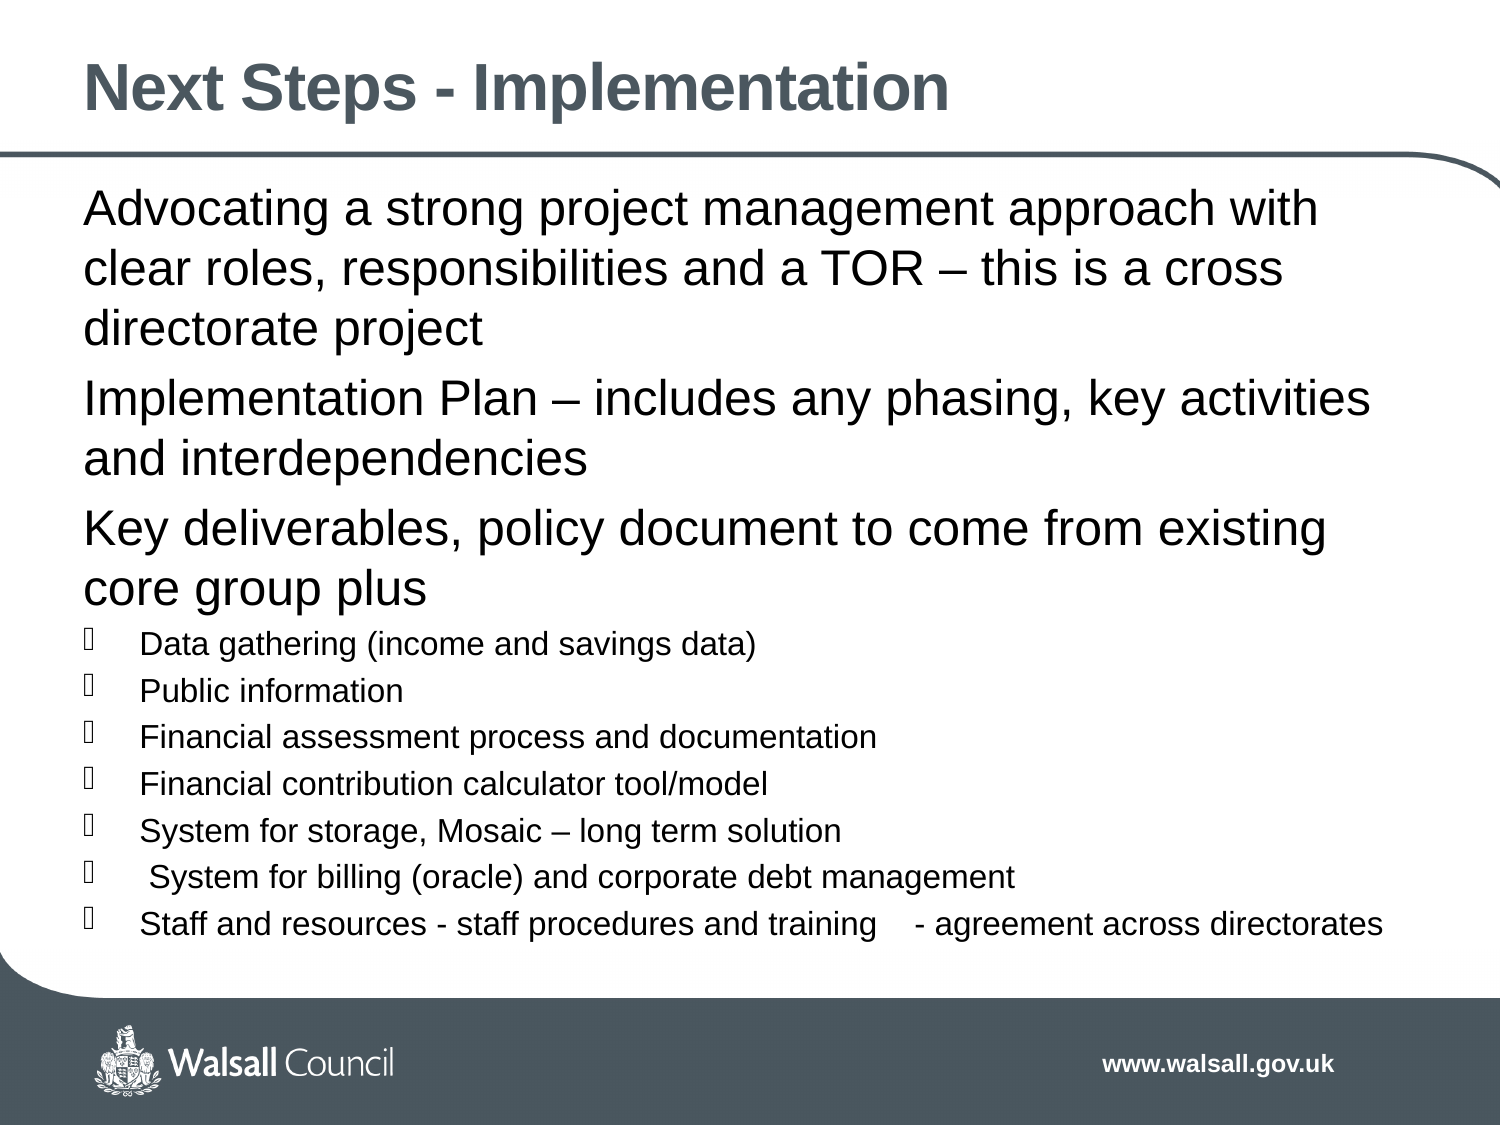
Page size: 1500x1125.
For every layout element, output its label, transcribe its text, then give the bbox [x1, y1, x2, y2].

list Advocating a strong project management approach with clear roles, responsibilities and a TOR – this is a cross directorate project Implementation Plan – includes any phasing, key activities and interdependencies Key deliverables, policy document to come from existing core group plus Data gathering (income and savings data) Public information Financial assessment process and documentation Financial contribution calculator tool/model System for storage, Mosaic – long term solution System for billing (oracle) and corporate debt management Staff and resources - staff procedures and training - agreement across directorates [83, 175, 1438, 964]
title Next Steps - Implementation [83, 43, 1175, 138]
picture [0, 140, 1500, 198]
picture [0, 949, 1500, 1125]
